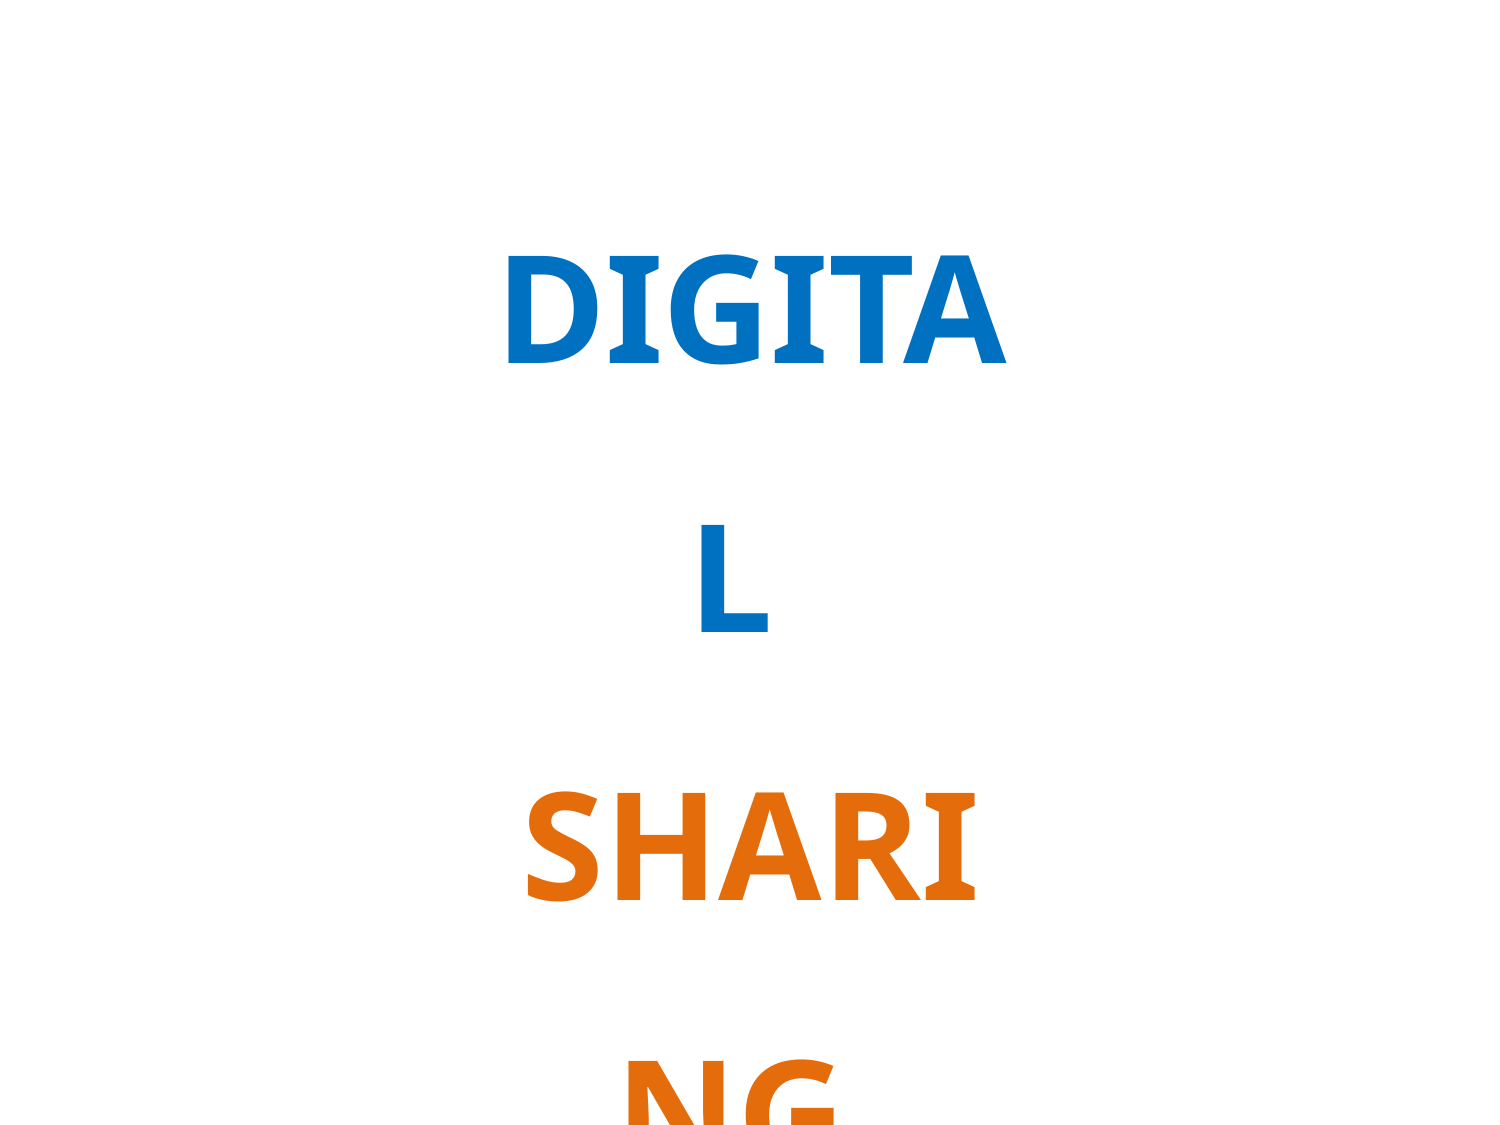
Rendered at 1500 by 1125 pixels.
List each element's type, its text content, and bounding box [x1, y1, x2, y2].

title DIGITAL SHARING GREEN [485, 122, 1015, 1125]
